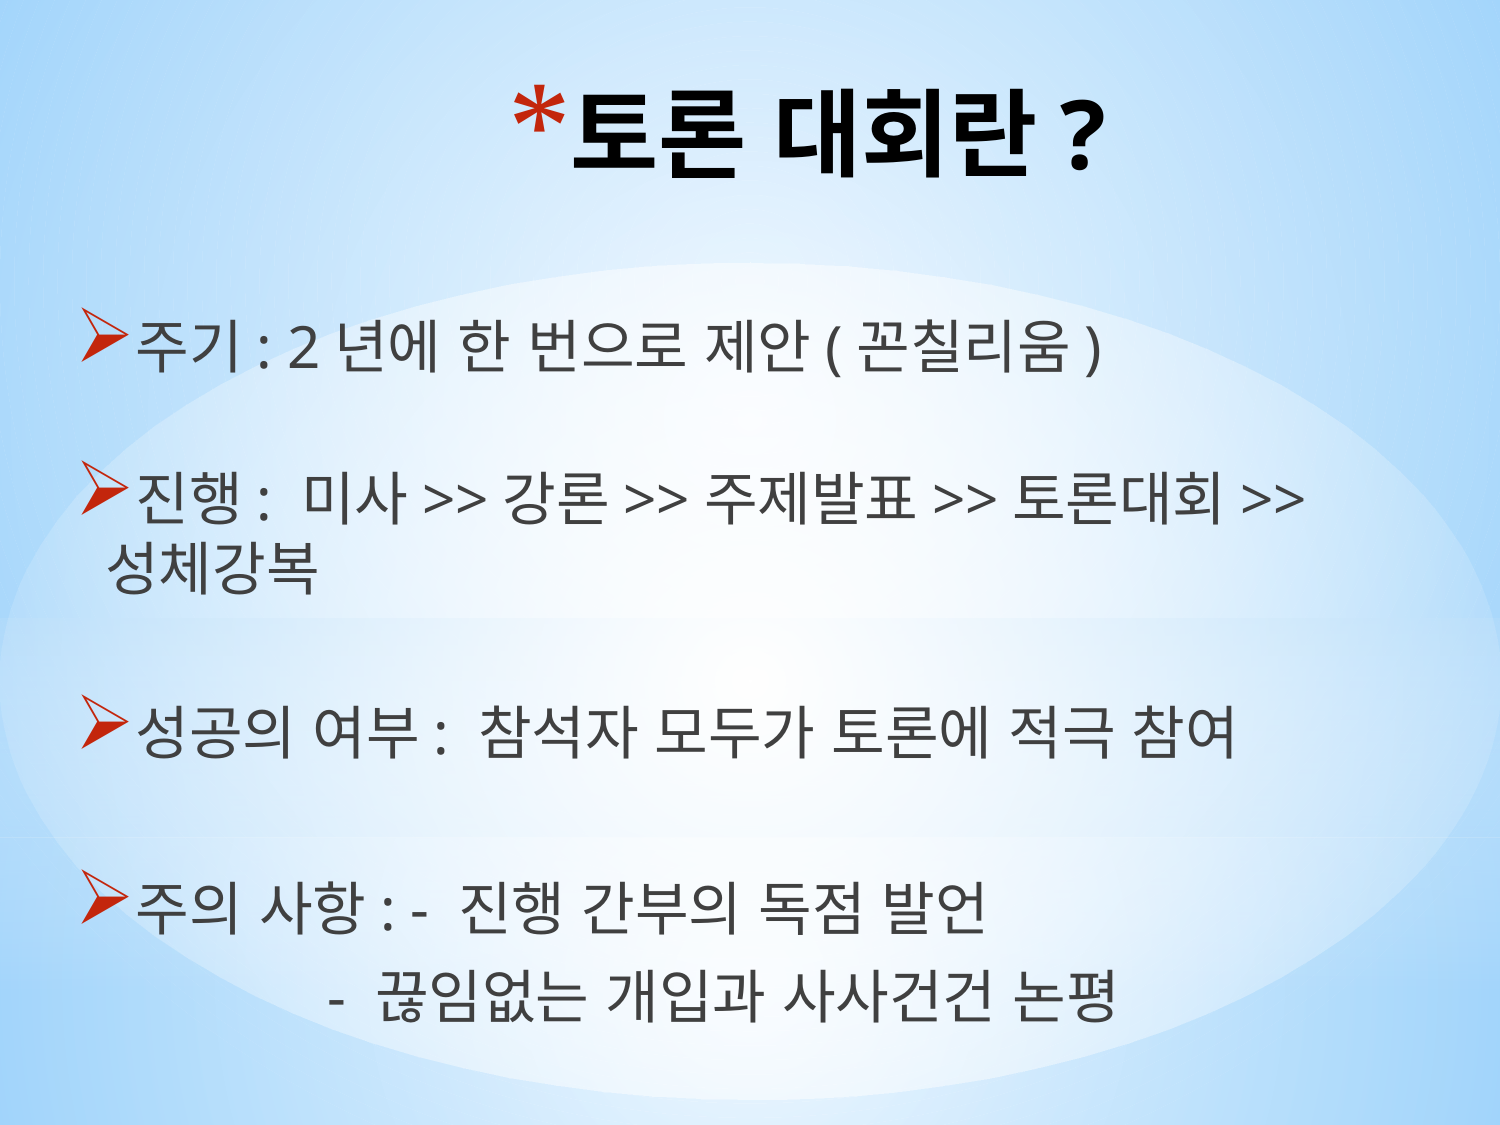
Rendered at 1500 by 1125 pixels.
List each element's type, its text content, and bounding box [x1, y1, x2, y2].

title 토론 대회란? [466, 66, 1122, 254]
list 주기: 2년에 한 번으로 제안(꼰칠리움) 진행: 미사>>강론>>주제발표>>토론대회>>성체강복 성공의 여부: 참석자 모두가 토론에 적극 참여 주의 사항: - 진행 간부의 독점 발언 - 끊임없는 개입과 사사건건 논평 [53, 302, 1447, 1047]
